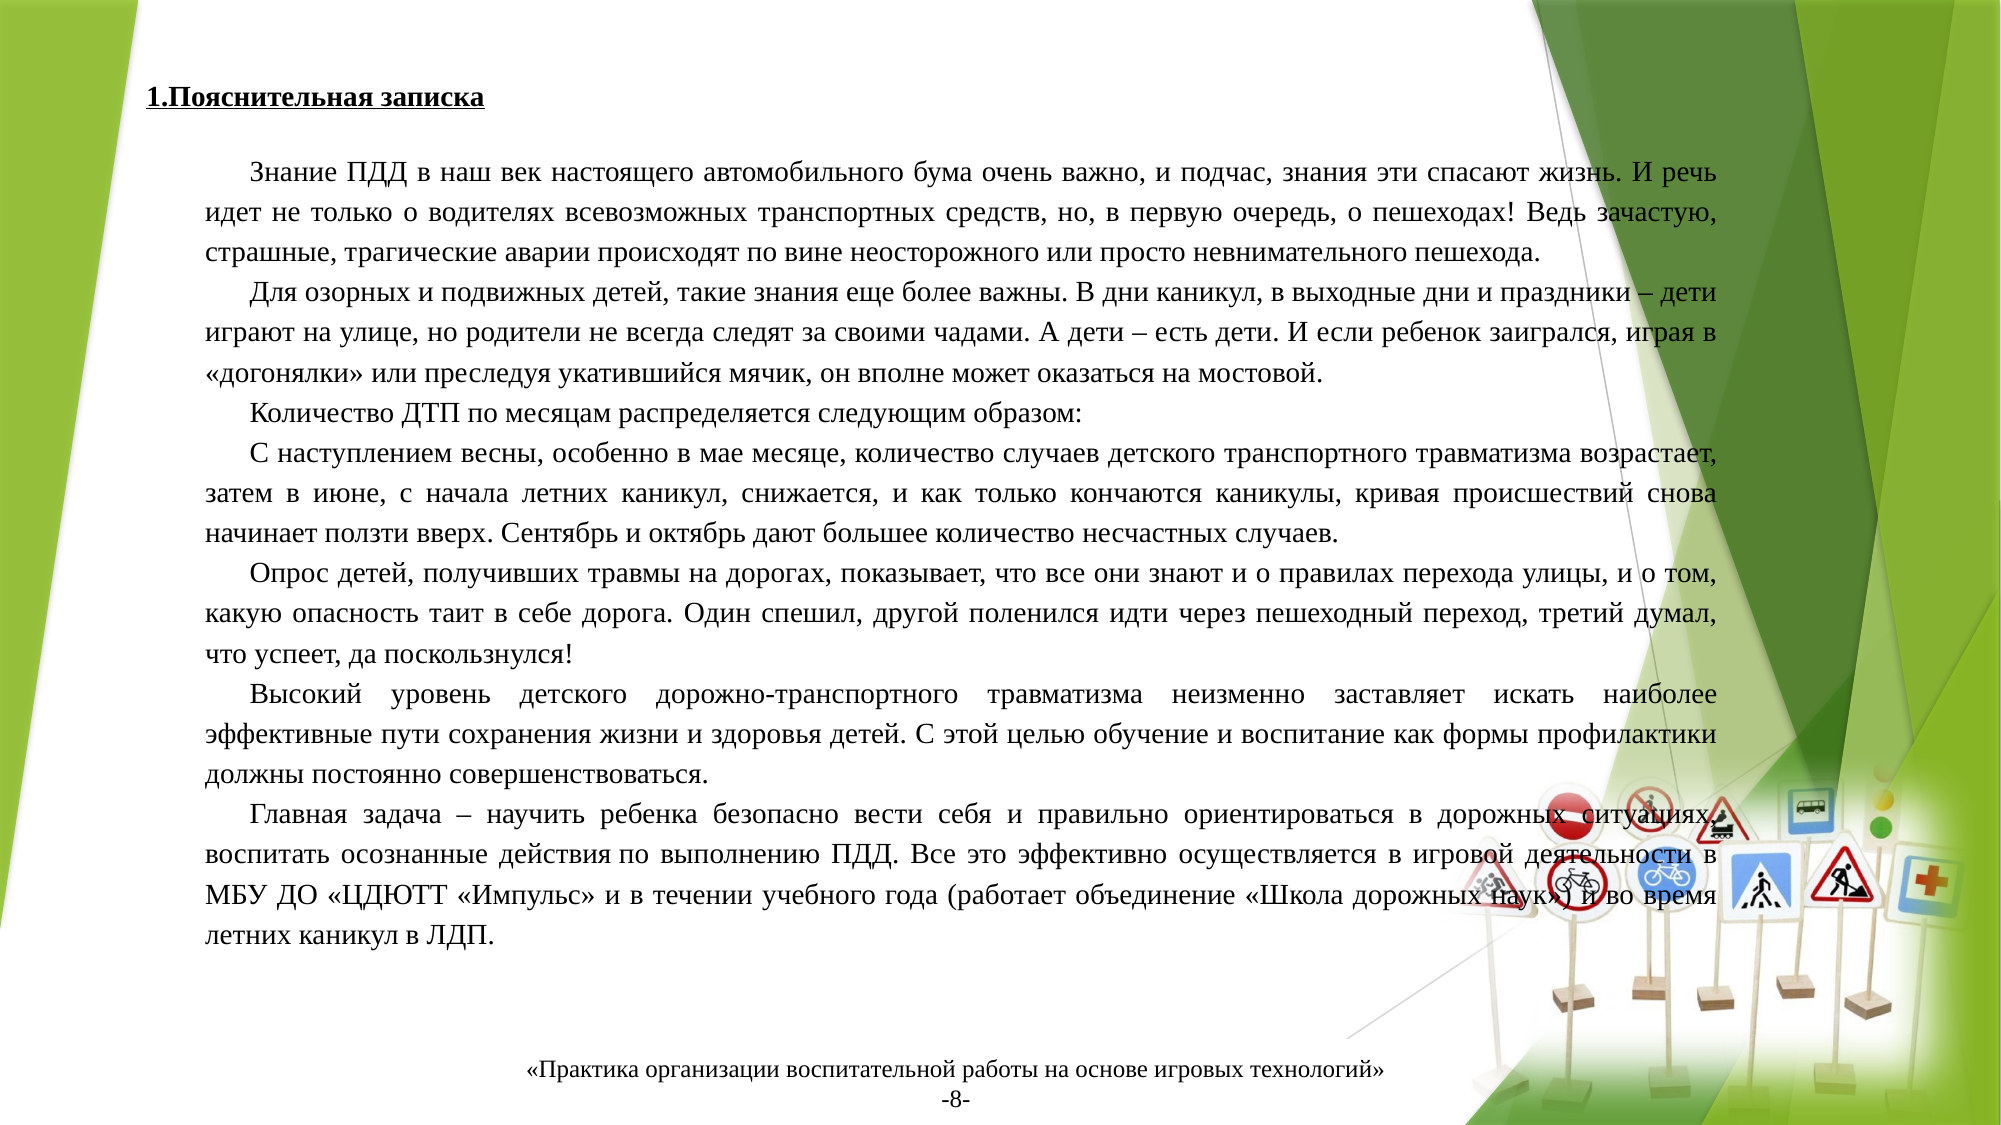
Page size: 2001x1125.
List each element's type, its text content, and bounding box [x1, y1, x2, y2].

picture [1438, 748, 1983, 1125]
text_box «Практика организации воспитательной работы на основе игровых технологий» -8- [451, 1037, 1433, 1125]
text_box 1.Пояснительная записка Знание ПДД в наш век настоящего автомобильного бума очень важно, и подчас, знания эти спасают жизнь. И речь идет не только о водителях всевозможных транспортных средств, но, в первую очередь, о пешеходах! Ведь зачастую, страшные, трагические аварии происходят по вине неосторожного или просто невнимательного пешехода. Для озорных и подвижных детей, такие знания еще более важны. В дни каникул, в выходные дни и праздники – дети играют на улице, но родители не всегда следят за своими чадами. А дети – есть дети. И если ребенок заигрался, играя в «догонялки» или преследуя укатившийся мячик, он вполне может оказаться на мостовой. Количество ДТП по месяцам распределяется следующим образом: С наступлением весны, особенно в мае месяце, количество случаев детского транспортного травматизма возрастает, затем в июне, с начала летних каникул, снижается, и как только кончаются каникулы, кривая происшествий снова начинает ползти вверх. Сентябрь и октябрь дают большее количество несчастных случаев. Опрос детей, получивших травмы на дорогах, показывает, что все они знают и о правилах перехода улицы, и о том, какую опасность таит в себе дорога. Один спешил, другой поленился идти через пешеходный переход, третий думал, что успеет, да поскользнулся! Высокий уровень детского дорожно-транспортного травматизма неизменно заставляет искать наиболее эффективные пути сохранения жизни и здоровья детей. С этой целью обучение и воспитание как формы профилактики должны постоянно совершенствоваться. Главная задача – научить ребенка безопасно вести себя и правильно ориентироваться в дорожных ситуациях, воспитать осознанные действия по выполнению ПДД. Все это эффективно осуществляется в игровой деятельности в МБУ ДО «ЦДЮТТ «Импульс» и в течении учебного года (работает объединение «Школа дорожных наук») и во время летних каникул в ЛДП. [116, 69, 1734, 1028]
